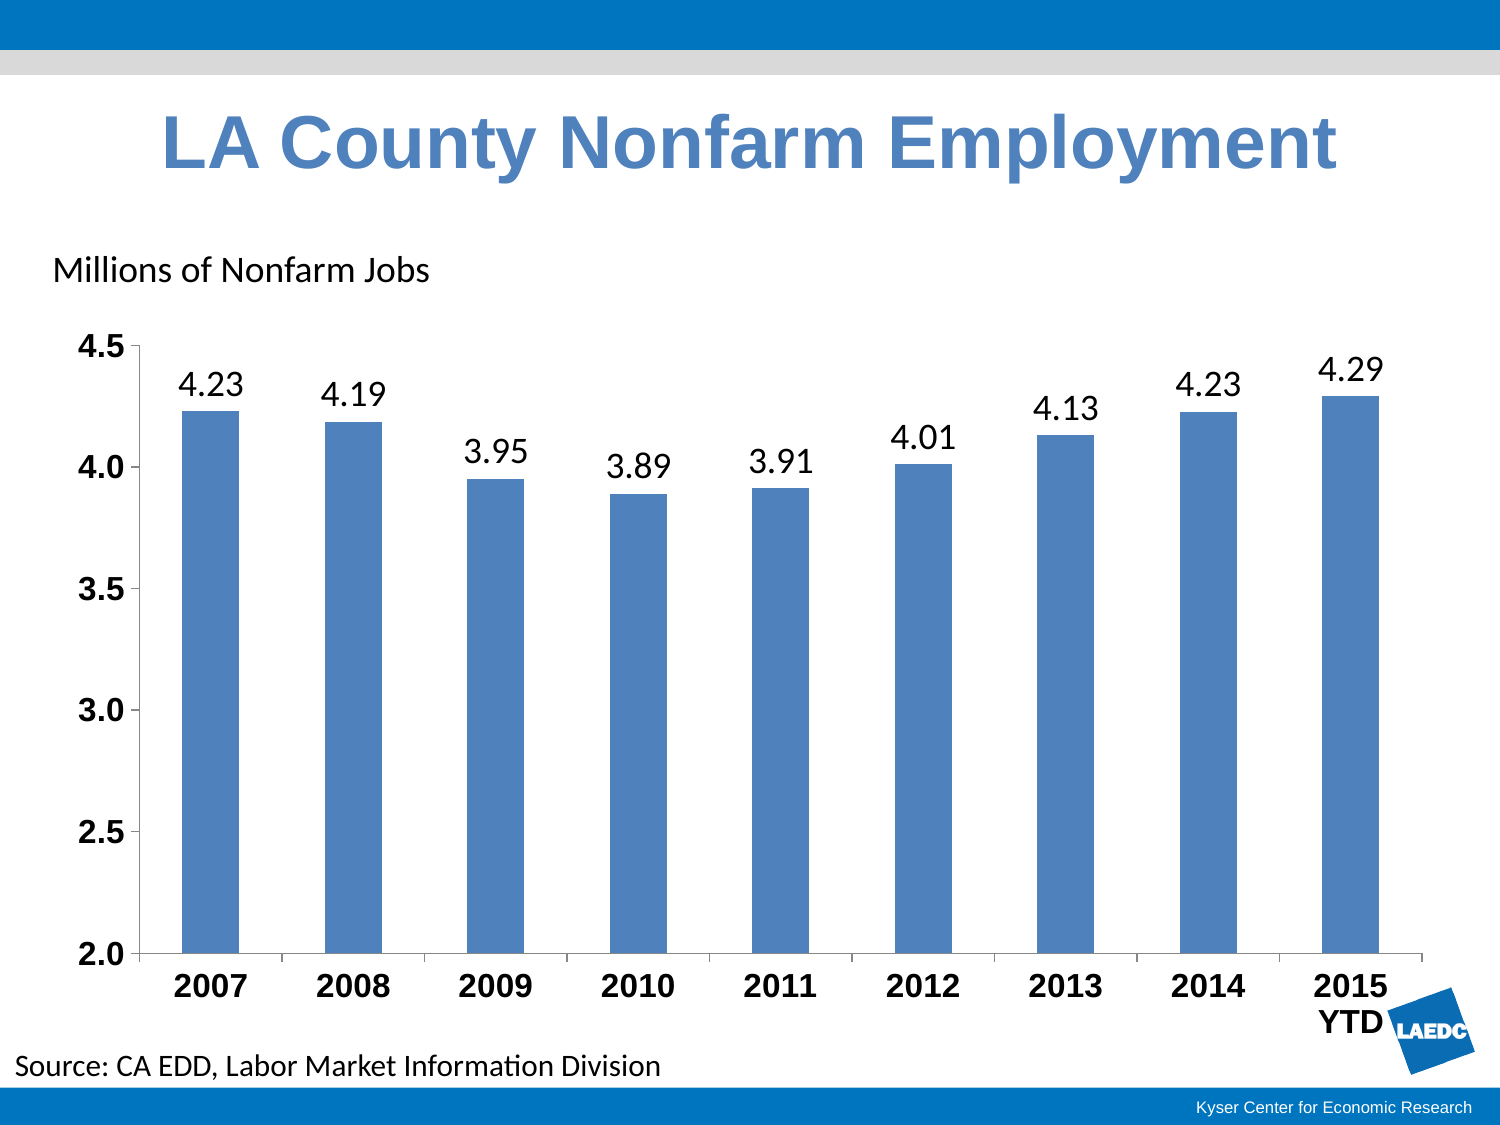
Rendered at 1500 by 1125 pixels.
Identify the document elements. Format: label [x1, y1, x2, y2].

text_box [0, 0, 1500, 1125]
chart [49, 312, 1451, 1056]
